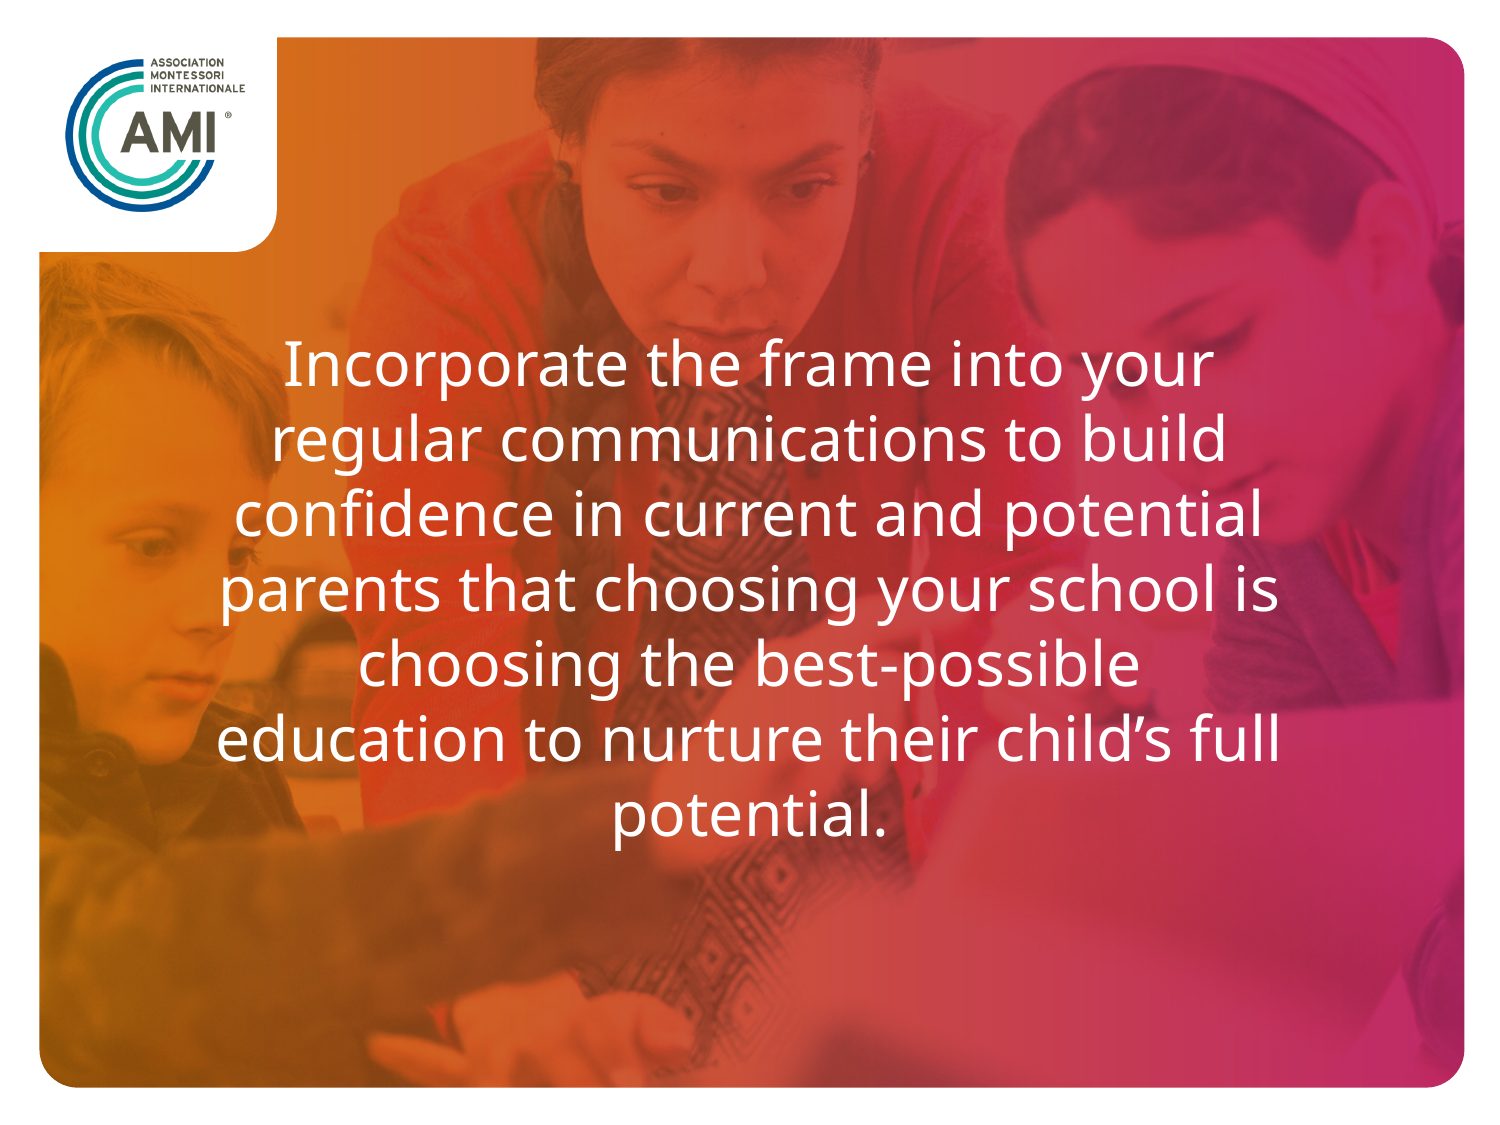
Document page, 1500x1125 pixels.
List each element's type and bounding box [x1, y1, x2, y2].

text_box [0, 0, 277, 252]
picture [39, 37, 1465, 1088]
